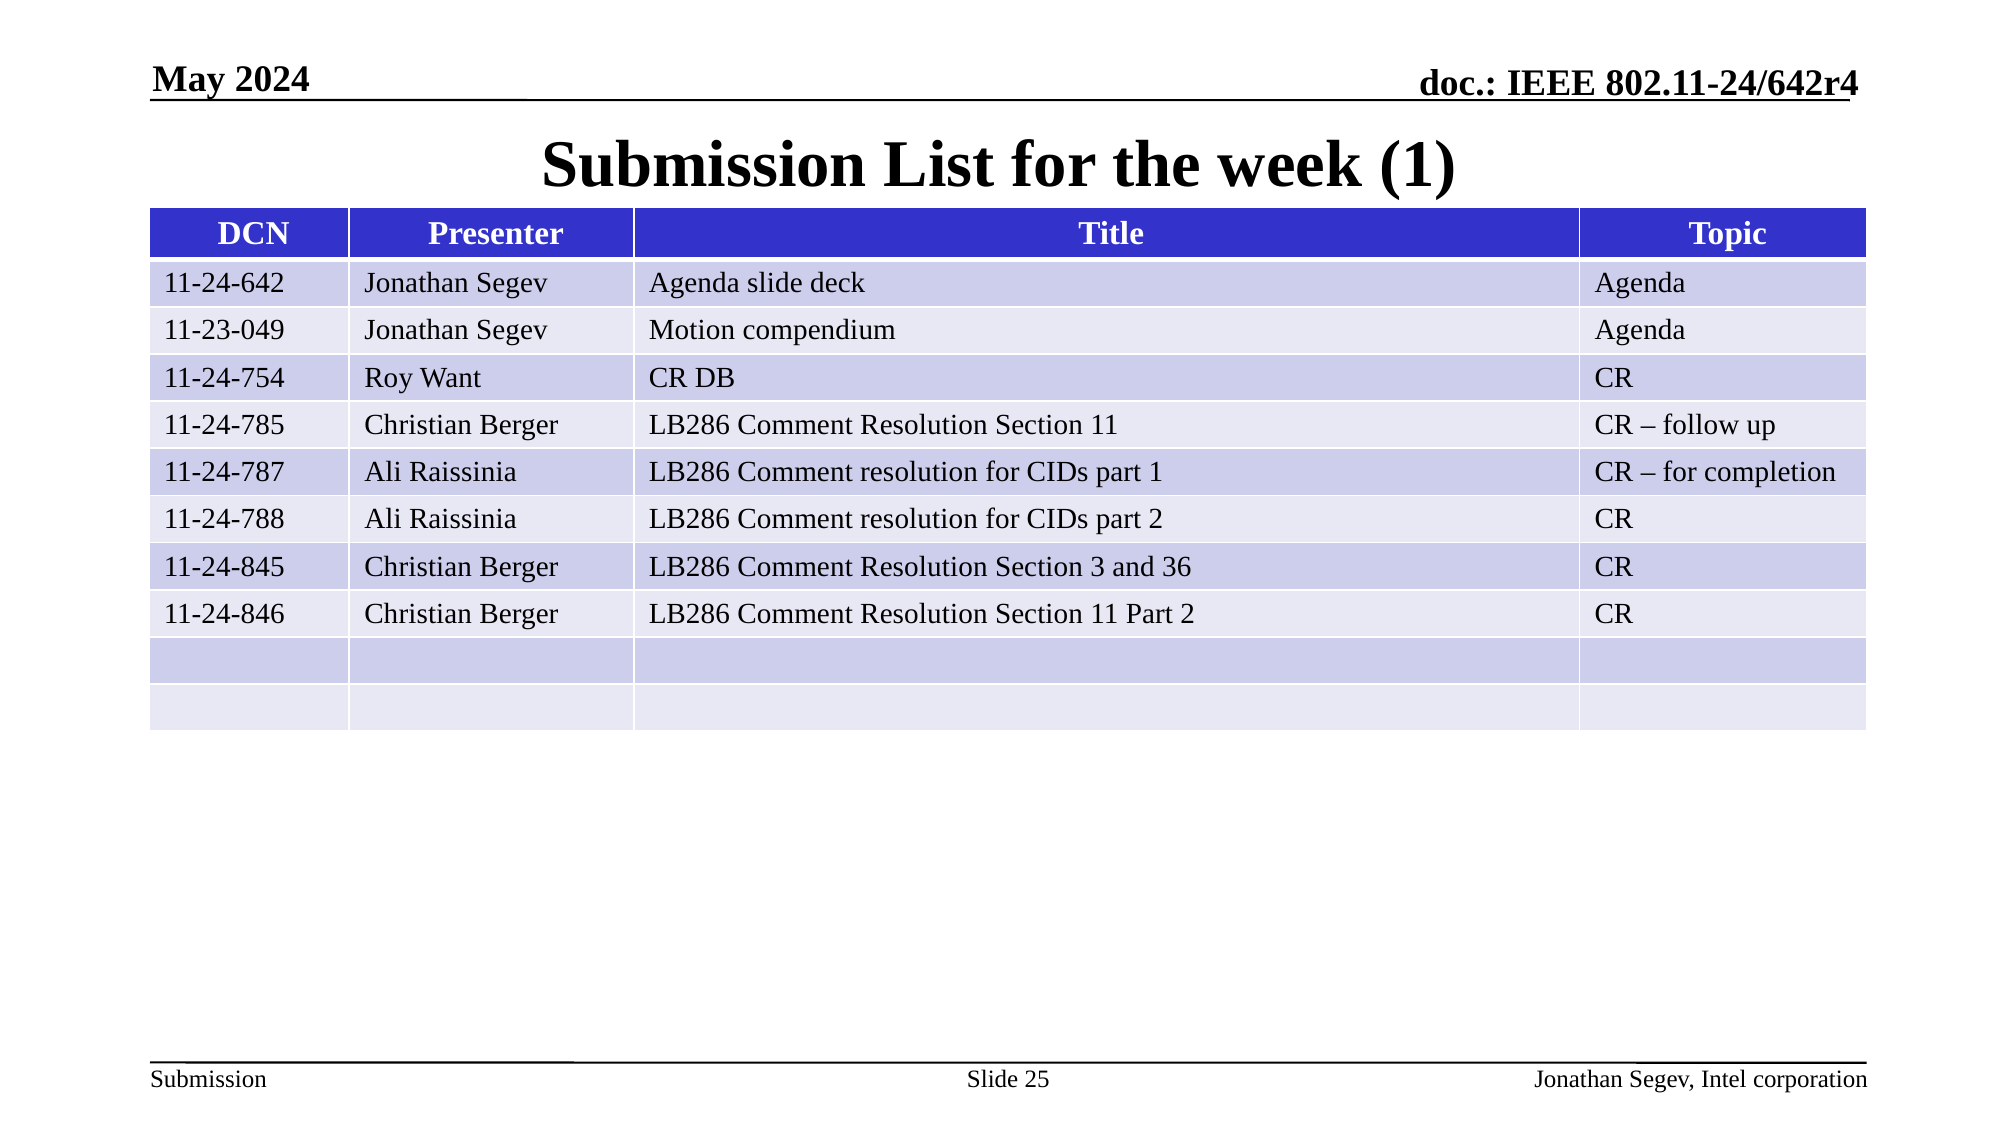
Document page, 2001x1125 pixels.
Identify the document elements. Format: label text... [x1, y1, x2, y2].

table_cell LB286 Comment resolution for CIDs part 2 [635, 496, 1579, 542]
table_cell 11-24-642 [150, 262, 348, 306]
table_cell CR [1580, 496, 1866, 542]
table_cell [150, 685, 348, 730]
table_cell Ali Raissinia [350, 496, 633, 542]
table_cell [150, 638, 348, 683]
table_cell [350, 638, 633, 683]
table_cell [1580, 638, 1866, 683]
table_cell 11-24-845 [150, 543, 348, 589]
table_cell [635, 685, 1579, 730]
table_cell CR [1580, 591, 1866, 636]
table_header Topic [1580, 208, 1866, 257]
table_cell Agenda slide deck [635, 262, 1579, 306]
table_cell Jonathan Segev [350, 308, 633, 353]
table_cell 11-24-754 [150, 355, 348, 400]
footer Jonathan Segev, Intel corporation [1171, 1061, 1869, 1093]
table_cell CR – follow up [1580, 402, 1866, 447]
table_cell Ali Raissinia [350, 449, 633, 495]
table_cell Jonathan Segev [350, 262, 633, 306]
slide_number Slide 25 [950, 1061, 1067, 1123]
table_cell 11-24-846 [150, 591, 348, 636]
table_cell Agenda [1580, 262, 1866, 306]
table_cell Motion compendium [635, 308, 1579, 353]
table_cell Christian Berger [350, 591, 633, 636]
table_cell Agenda [1580, 308, 1866, 353]
table_cell CR [1580, 543, 1866, 589]
table_cell CR – for completion [1580, 449, 1866, 495]
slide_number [152, 54, 563, 100]
table_cell LB286 Comment Resolution Section 11 [635, 402, 1579, 447]
table_header Title [635, 208, 1579, 257]
table_cell LB286 Comment resolution for CIDs part 1 [635, 449, 1579, 495]
table_header Presenter [350, 208, 633, 257]
table_cell [1580, 685, 1866, 730]
table_cell Roy Want [350, 355, 633, 400]
table_cell LB286 Comment Resolution Section 11 Part 2 [635, 591, 1579, 636]
table_cell Christian Berger [350, 402, 633, 447]
table_cell [350, 685, 633, 730]
table_cell 11-23-049 [150, 308, 348, 353]
title Submission List for the week (1) [149, 112, 1850, 207]
table_cell [635, 638, 1579, 683]
table_cell 11-24-785 [150, 402, 348, 447]
table_cell 11-24-788 [150, 496, 348, 542]
table_header DCN [150, 208, 348, 257]
table_cell CR [1580, 355, 1866, 400]
table_cell Christian Berger [350, 543, 633, 589]
table_cell CR DB [635, 355, 1579, 400]
table_cell 11-24-787 [150, 449, 348, 495]
table_cell LB286 Comment Resolution Section 3 and 36 [635, 543, 1579, 589]
